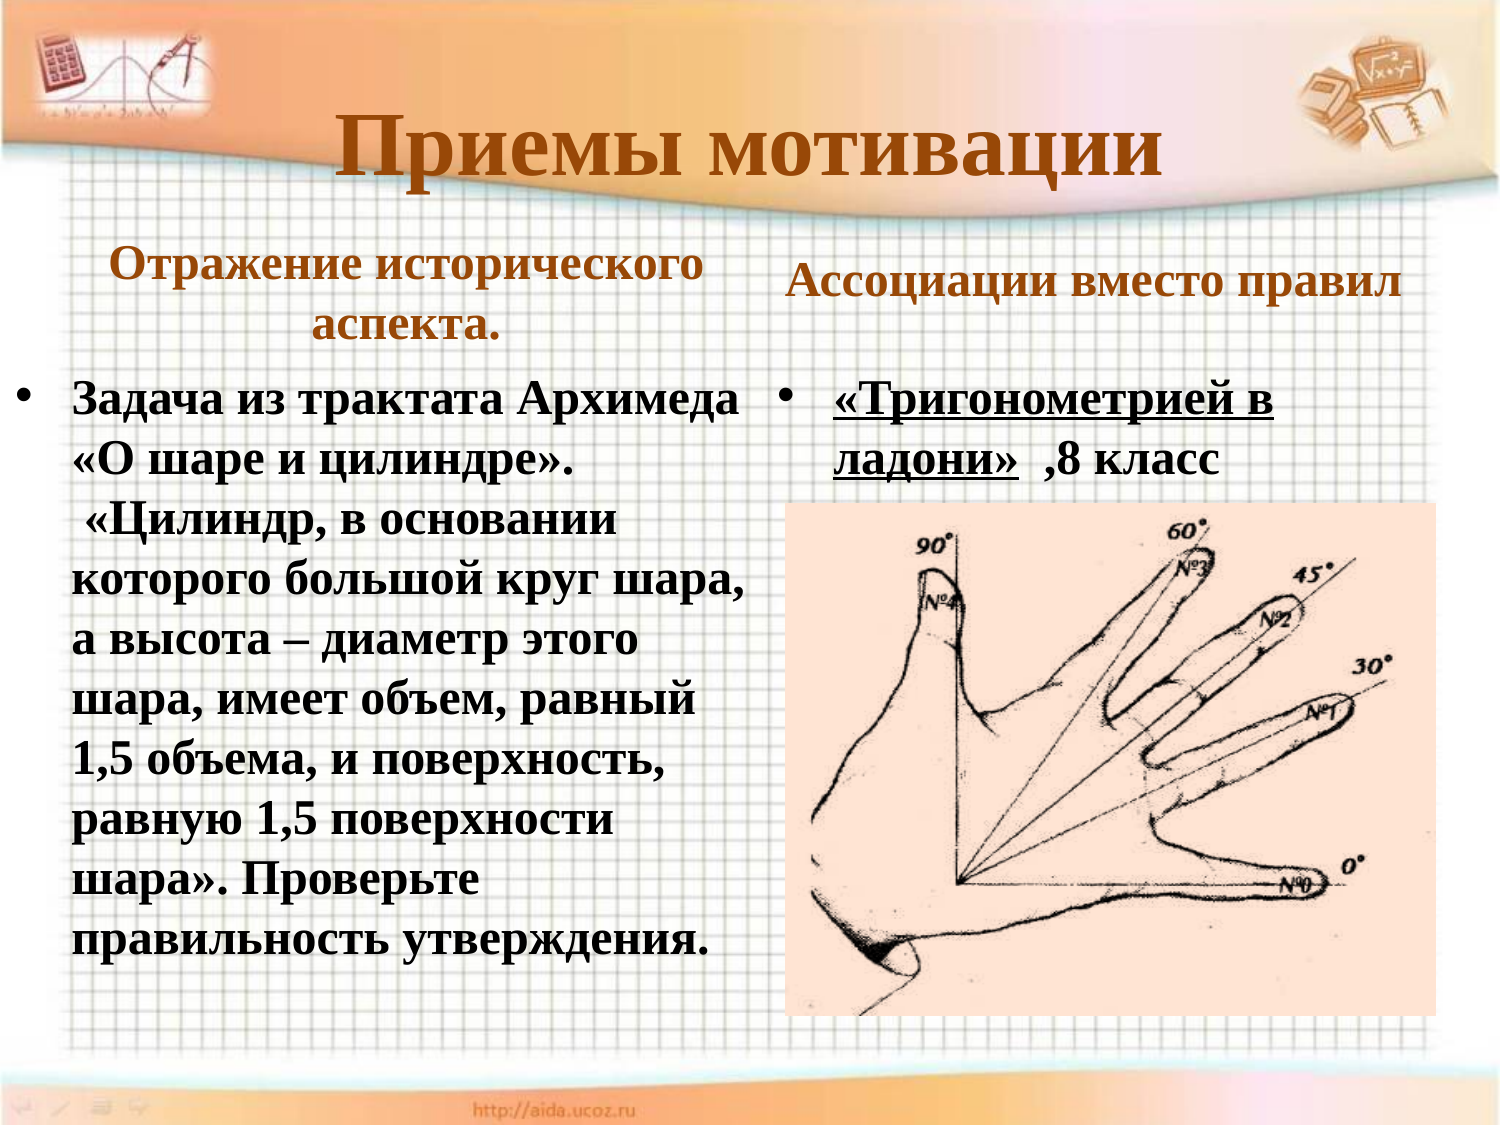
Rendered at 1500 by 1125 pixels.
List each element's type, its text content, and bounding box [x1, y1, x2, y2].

list Ассоциации вместо правил [761, 231, 1426, 315]
list Задача из трактата Архимеда «О шаре и цилиндре». «Цилиндр, в основании которого большой круг шара, а высота – диаметр этого шара, имеет объем, равный 1,5 объема, и поверхность, равную 1,5 поверхности шара». Проверьте правильность утверждения. [0, 356, 774, 1083]
title Приемы мотивации [74, 44, 1426, 233]
picture [0, 0, 1500, 1125]
list «Тригонометрией в ладони» ,8 класс [761, 356, 1426, 1006]
list Отражение исторического аспекта. [74, 251, 738, 356]
